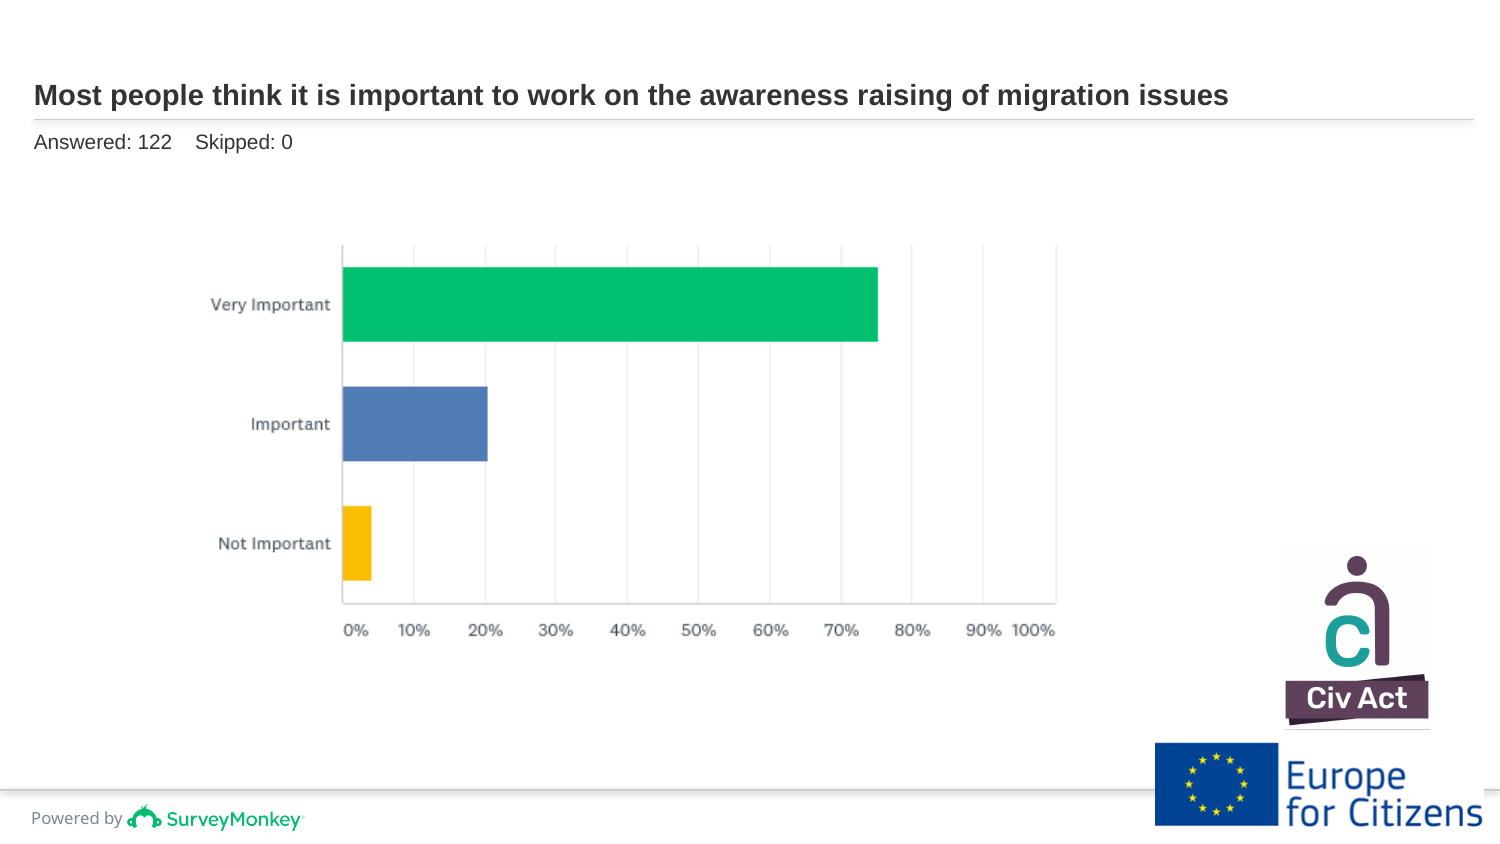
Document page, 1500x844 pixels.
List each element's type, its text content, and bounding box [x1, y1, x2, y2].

list Answered: 122 Skipped: 0 [18, 120, 894, 162]
picture [1155, 741, 1484, 829]
title Most people think it is important to work on the awareness raising of migration issues [18, 54, 1369, 119]
picture [1283, 541, 1430, 731]
picture [171, 245, 1057, 678]
picture [116, 793, 316, 842]
